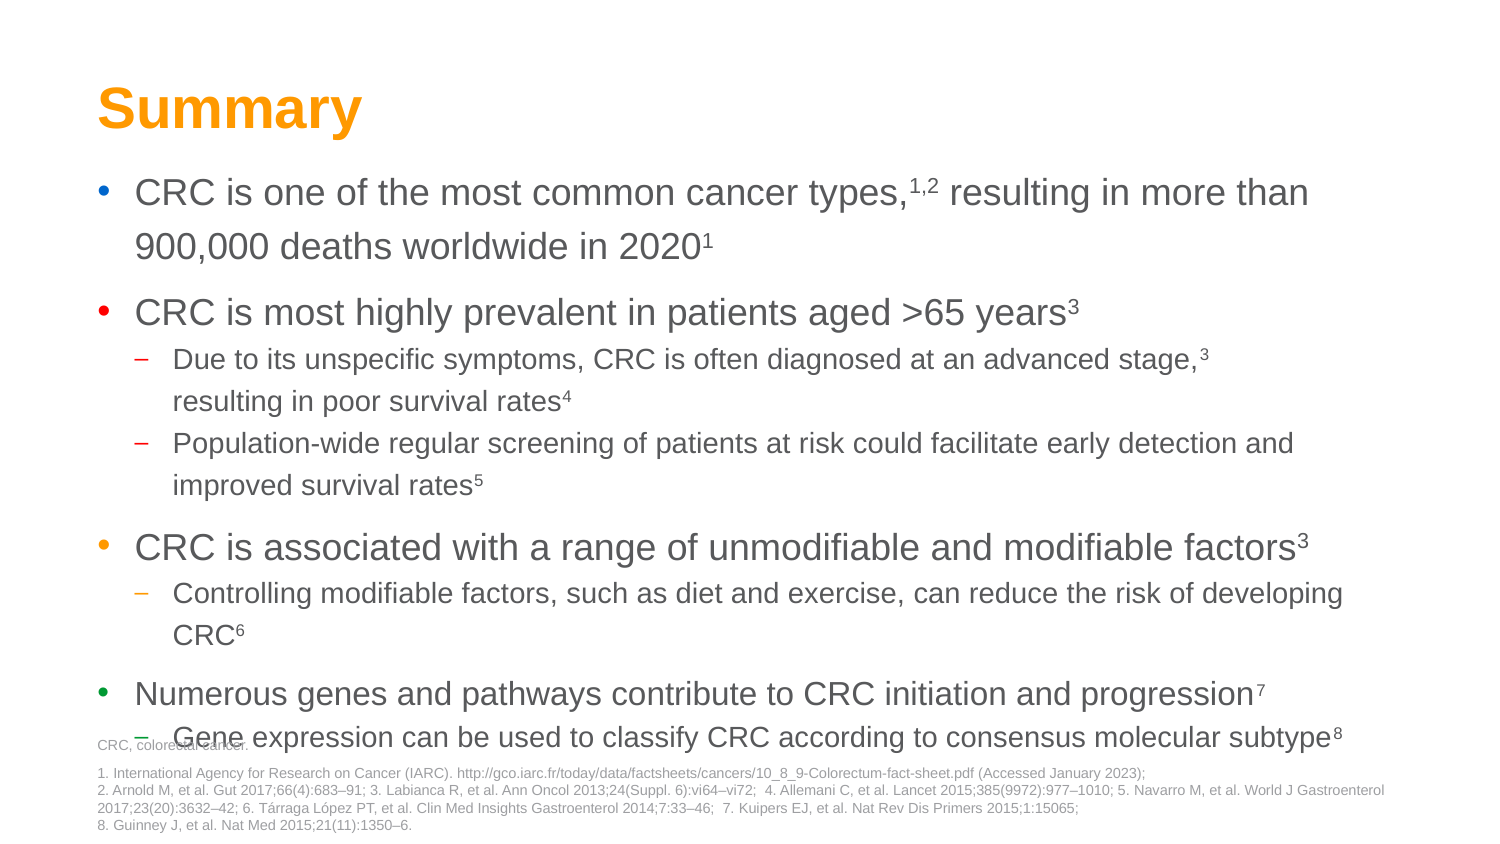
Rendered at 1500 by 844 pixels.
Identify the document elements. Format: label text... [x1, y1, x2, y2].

list CRC is one of the most common cancer types,1,2 resulting in more than 900,000 deaths worldwide in 20201 CRC is most highly prevalent in patients aged >65 years3 Due to its unspecific symptoms, CRC is often diagnosed at an advanced stage,3 resulting in poor survival rates4 Population-wide regular screening of patients at risk could facilitate early detection and improved survival rates5 CRC is associated with a range of unmodifiable and modifiable factors3 Controlling modifiable factors, such as diet and exercise, can reduce the risk of developing CRC6 Numerous genes and pathways contribute to CRC initiation and progression7 Gene expression can be used to classify CRC according to consensus molecular subtype8 [97, 158, 1419, 721]
list CRC, colorectal cancer. [97, 721, 1368, 771]
title Summary [97, 44, 1232, 141]
footer 1. International Agency for Research on Cancer (IARC). http://gco.iarc.fr/today/data/factsheets/cancers/10_8_9-Colorectum-fact-sheet.pdf (Accessed January 2023); 2. Arnold M, et al. Gut 2017;66(4):683–91; 3. Labianca R, et al. Ann Oncol 2013;24(Suppl. 6):vi64–vi72; 4. Allemani C, et al. Lancet 2015;385(9972):977–1010; 5. Navarro M, et al. World J Gastroenterol 2017;23(20):3632–42; 6. Tárraga López PT, et al. Clin Med Insights Gastroenterol 2014;7:33–46; 7. Kuipers EJ, et al. Nat Rev Dis Primers 2015;1:15065; 8. Guinney J, et al. Nat Med 2015;21(11):1350–6. [97, 763, 1405, 840]
